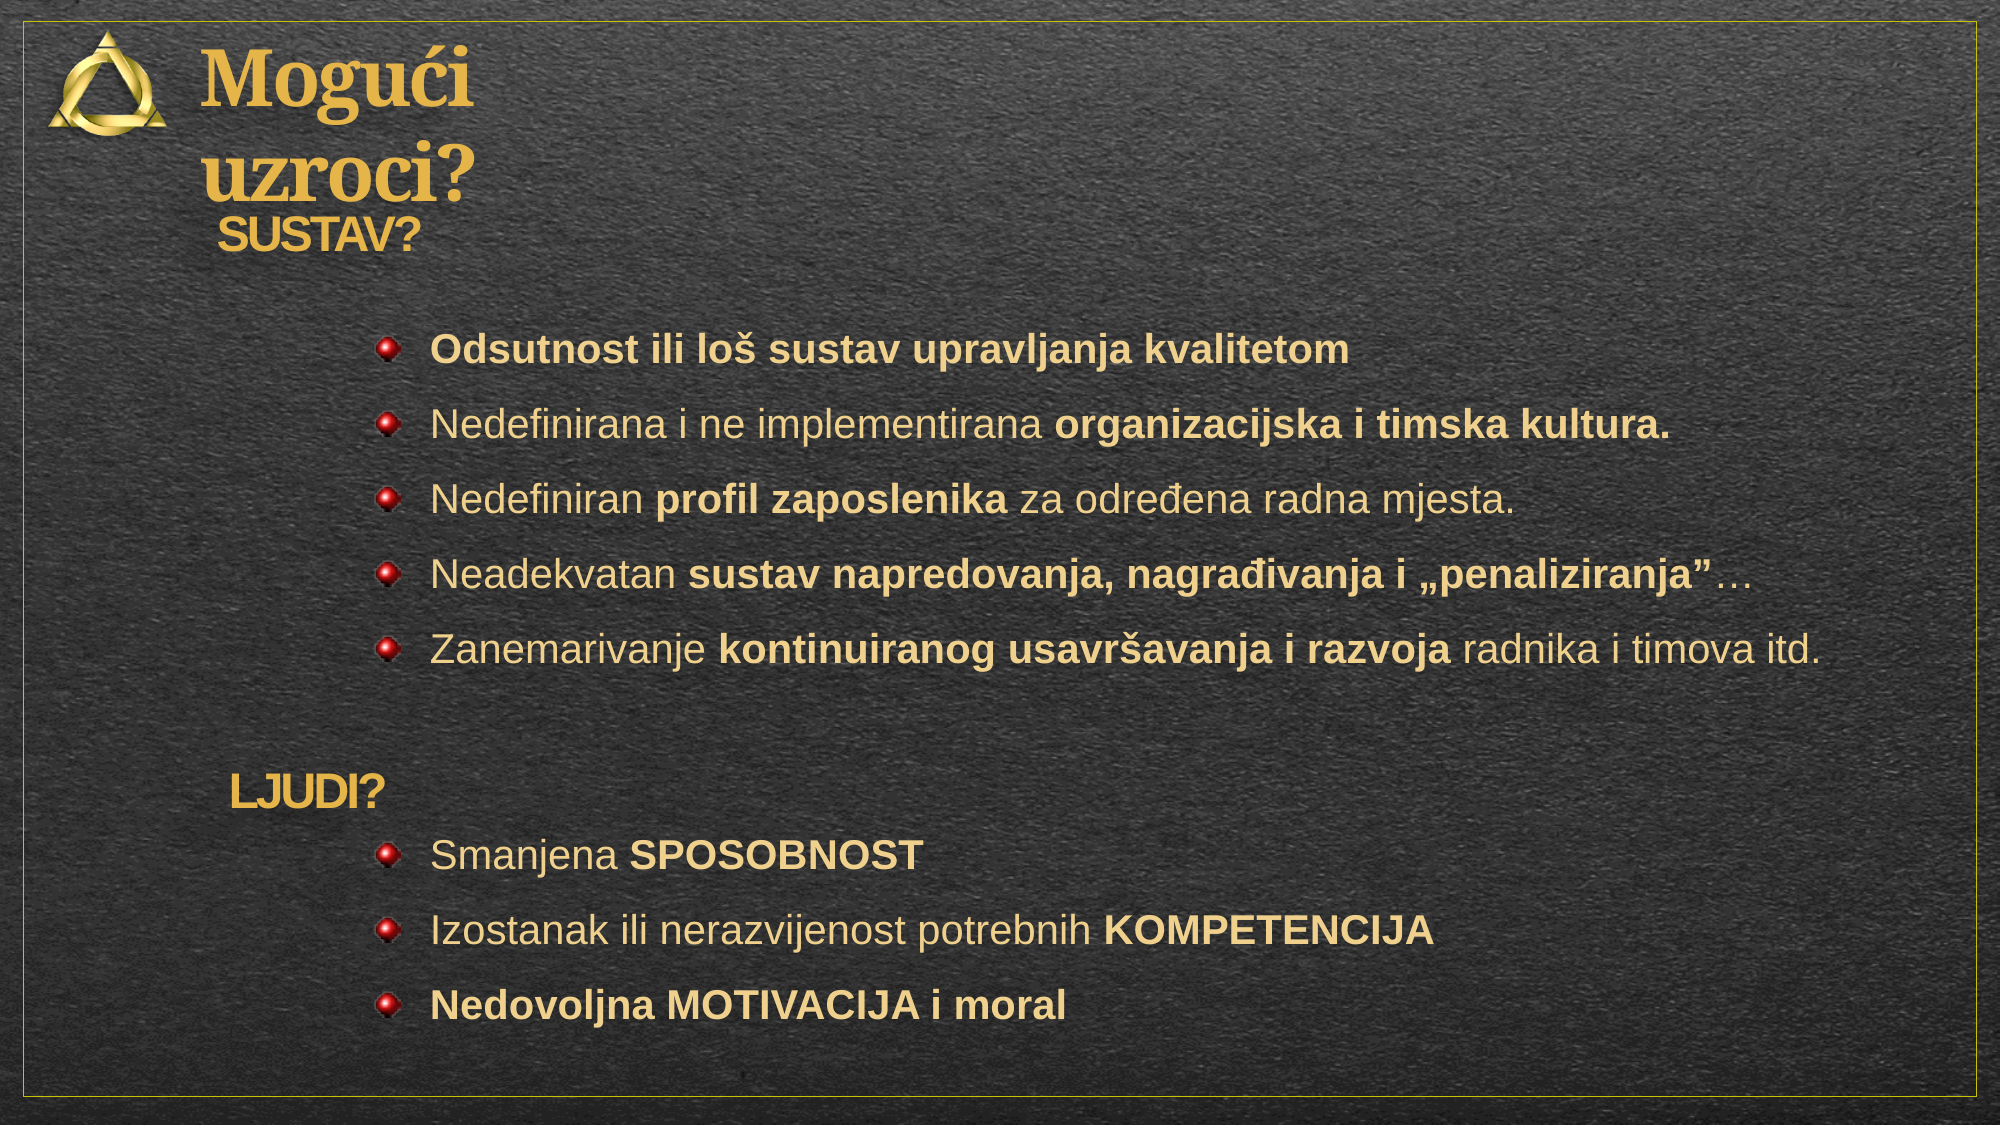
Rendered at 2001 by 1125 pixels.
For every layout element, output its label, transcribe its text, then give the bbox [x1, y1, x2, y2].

text_box LJUDI? [213, 751, 462, 827]
picture [0, 0, 2000, 1125]
text_box Odsutnost ili loš sustav upravljanja kvalitetom Nedefinirana i ne implementirana organizacijska i timska kultura. Nedefiniran profil zaposlenika za određena radna mjesta. Neadekvatan sustav napredovanja, nagrađivanja i „penaliziranja”… Zanemarivanje kontinuiranog usavršavanja i razvoja radnika i timova itd. [356, 289, 1839, 680]
text_box SUSTAV? [201, 193, 509, 269]
text_box Mogući uzroci? [184, 20, 729, 226]
text_box Smanjena SPOSOBNOST Izostanak ili nerazvijenost potrebnih KOMPETENCIJA Nedovoljna MOTIVACIJA i moral [356, 795, 1680, 1036]
